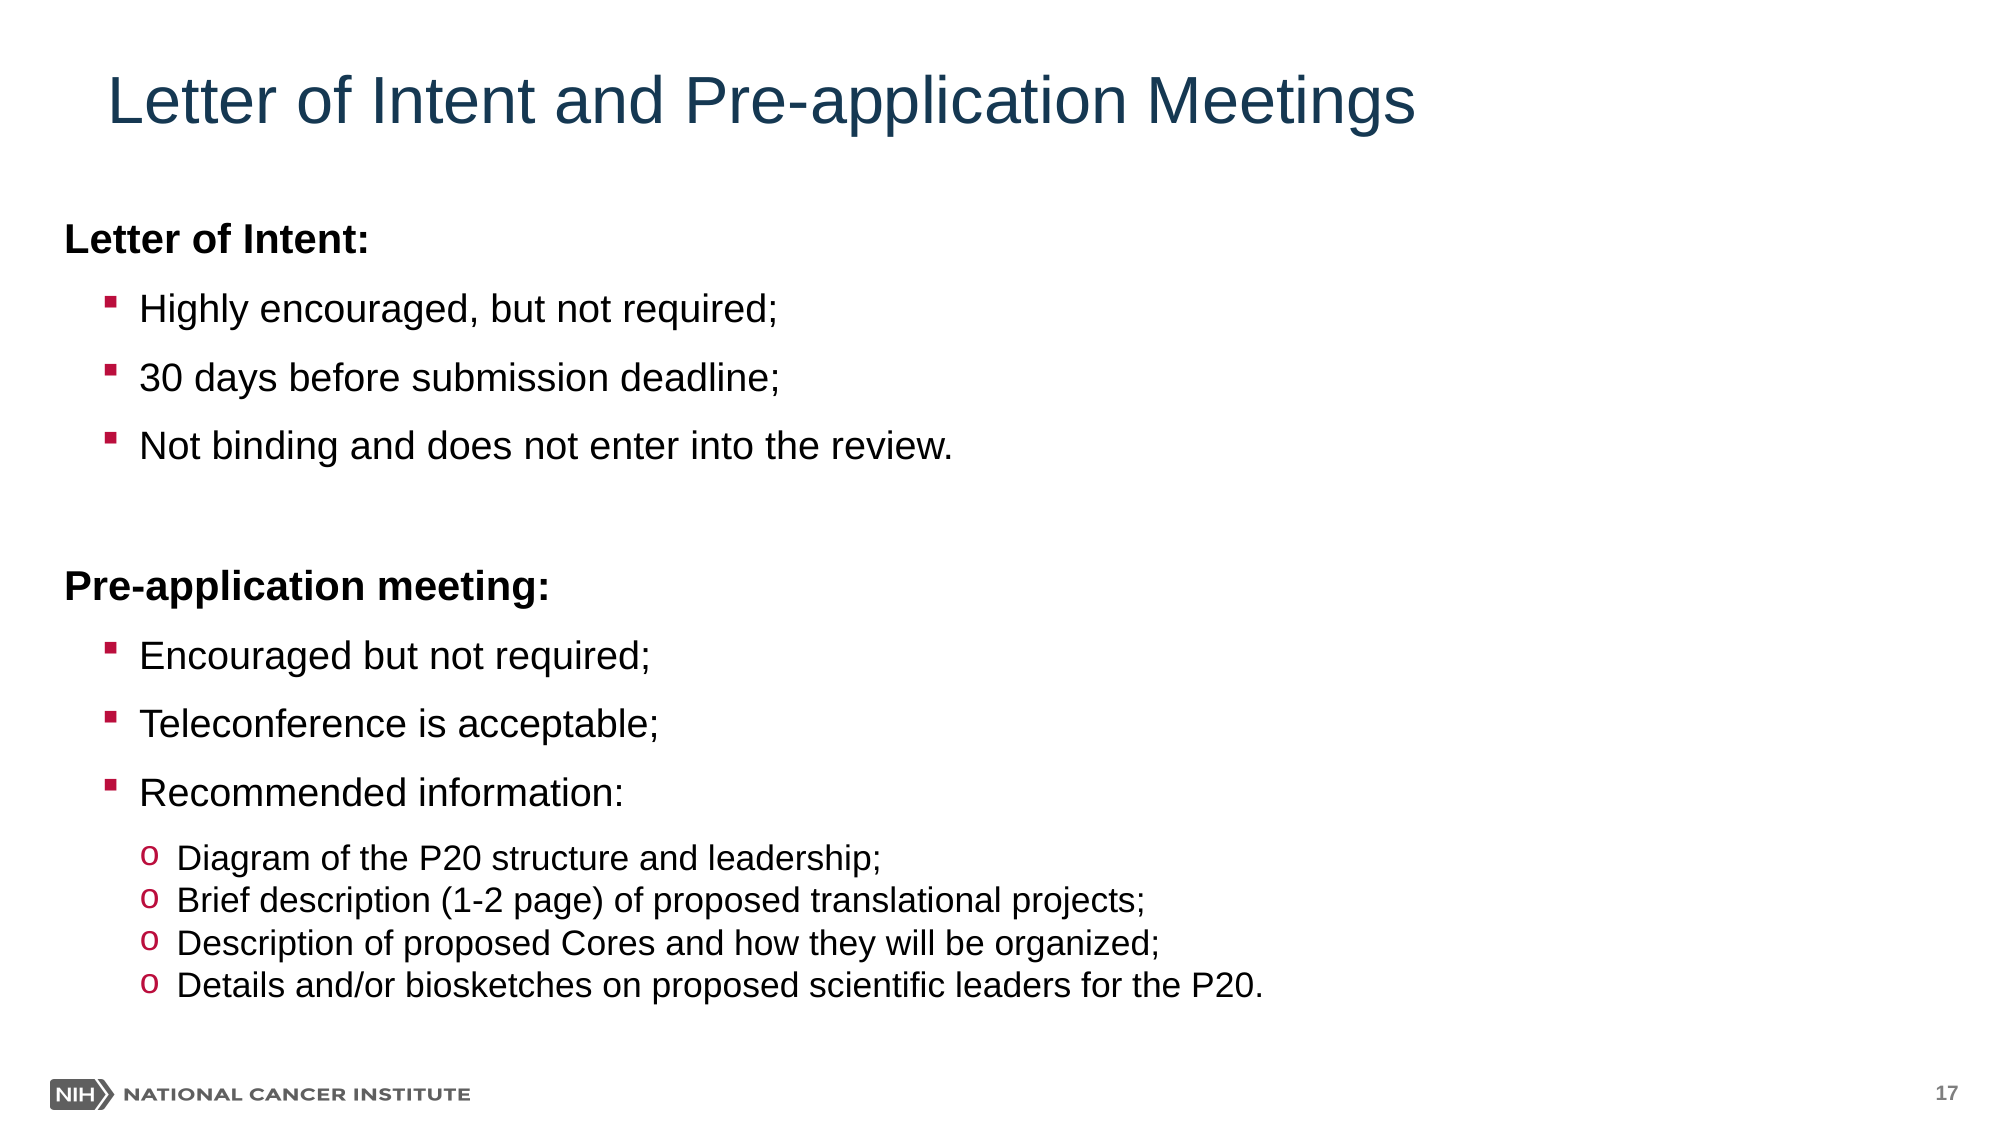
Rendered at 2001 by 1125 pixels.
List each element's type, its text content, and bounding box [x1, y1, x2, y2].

picture [50, 1079, 64, 1110]
list Letter of Intent: Highly encouraged, but not required; 30 days before submission deadline; Not binding and does not enter into the review. Pre-application meeting: Encouraged but not required; Teleconference is acceptable; Recommended information: Diagram of the P20 structure and leadership; Brief description (1-2 page) of proposed translational projects; Description of proposed Cores and how they will be organized; Details and/or biosketches on proposed scientific leaders for the P20. [64, 212, 1907, 1125]
title Letter of Intent and Pre-application Meetings [108, 68, 1894, 138]
